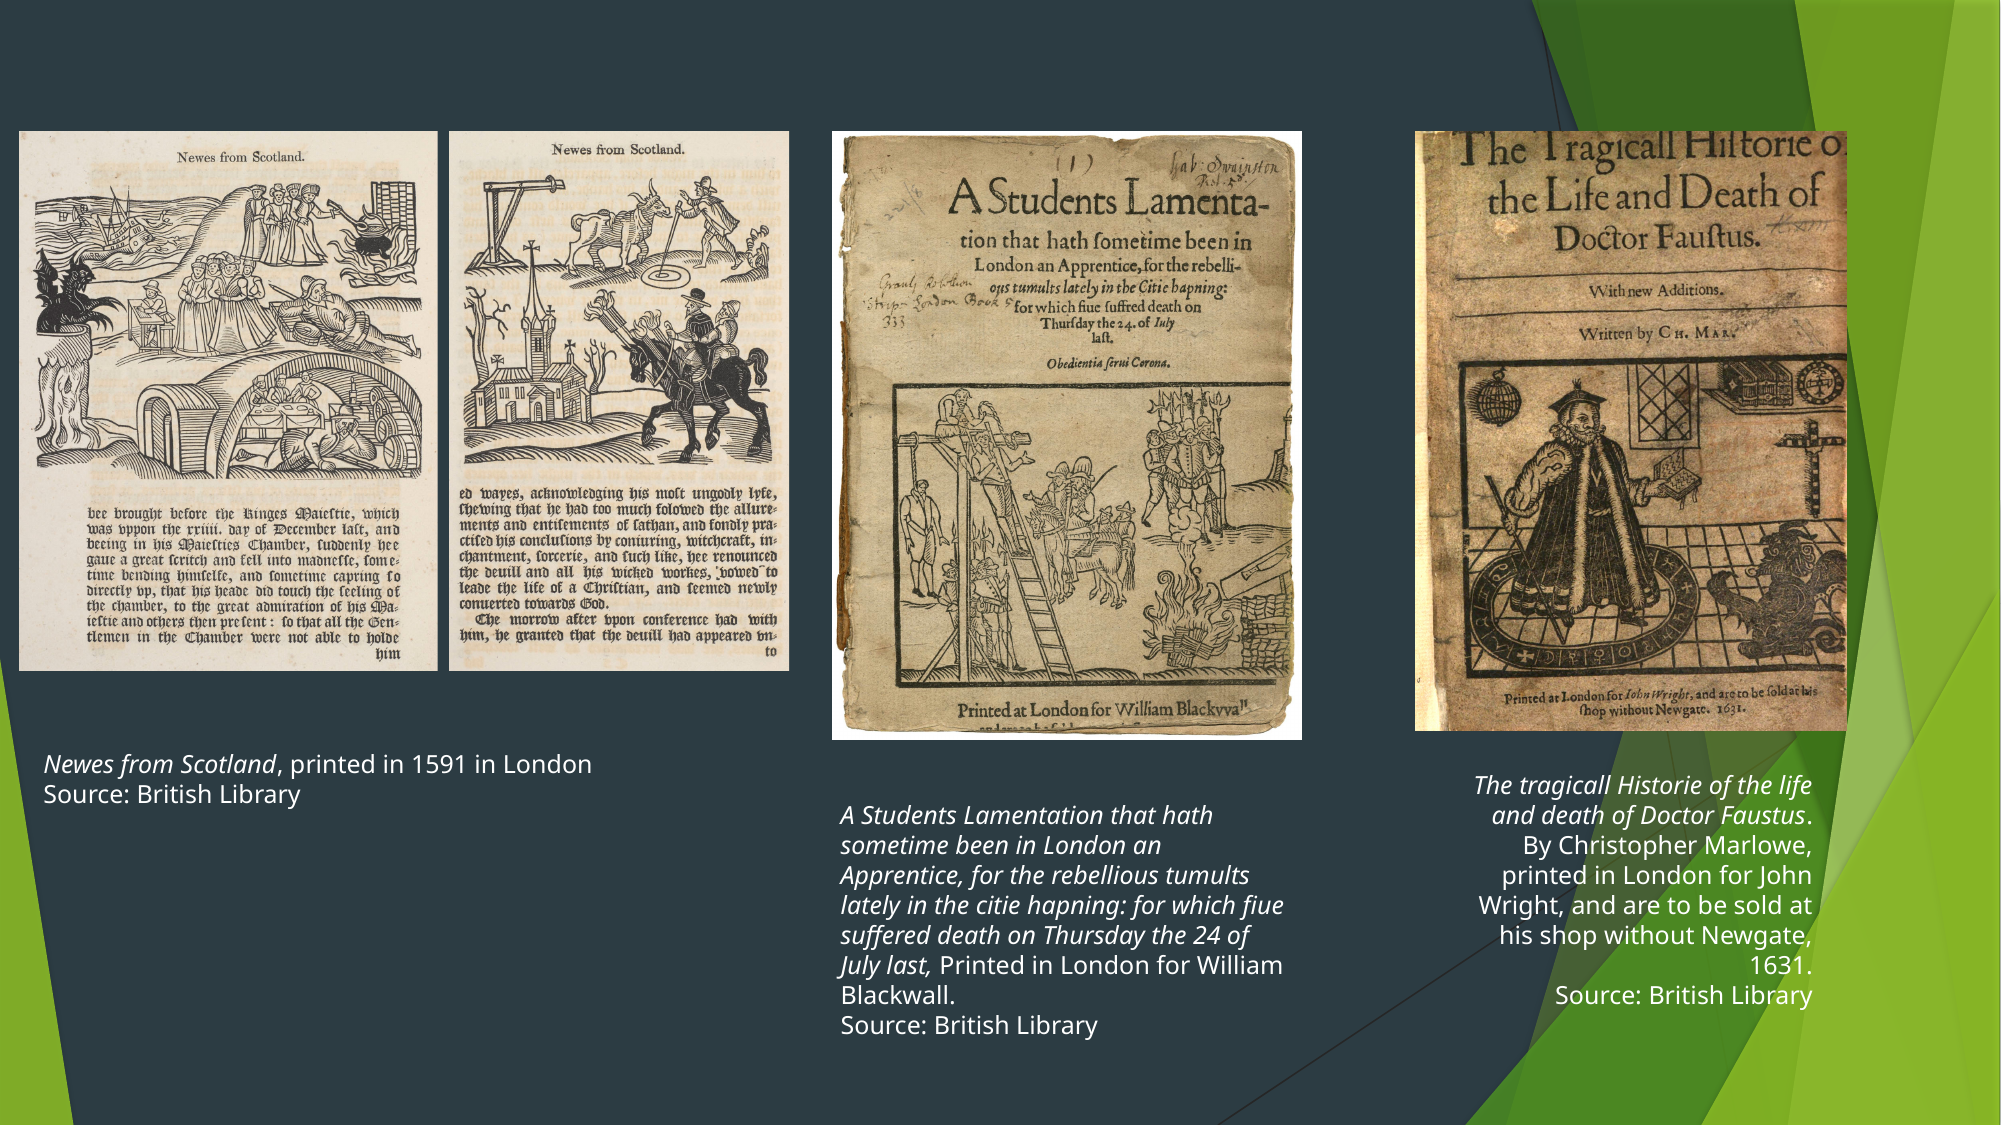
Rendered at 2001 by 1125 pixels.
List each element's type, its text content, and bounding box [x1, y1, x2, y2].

text_box A Students Lamentation that hath sometime been in London an Apprentice, for the rebellious tumults lately in the citie hapning: for which fiue suffered death on Thursday the 24 of July last, Printed in London for William Blackwall. Source: British Library [825, 792, 1302, 1092]
picture [1414, 131, 1847, 732]
picture [448, 131, 790, 671]
picture [832, 131, 1303, 740]
text_box Newes from Scotland, printed in 1591 in London Source: British Library [28, 740, 753, 861]
text_box The tragicall Historie of the life and death of Doctor Faustus. By Christopher Marlowe, printed in London for John Wright, and are to be sold at his shop without Newgate, 1631. Source: British Library [1448, 762, 1828, 1062]
picture [18, 131, 439, 671]
